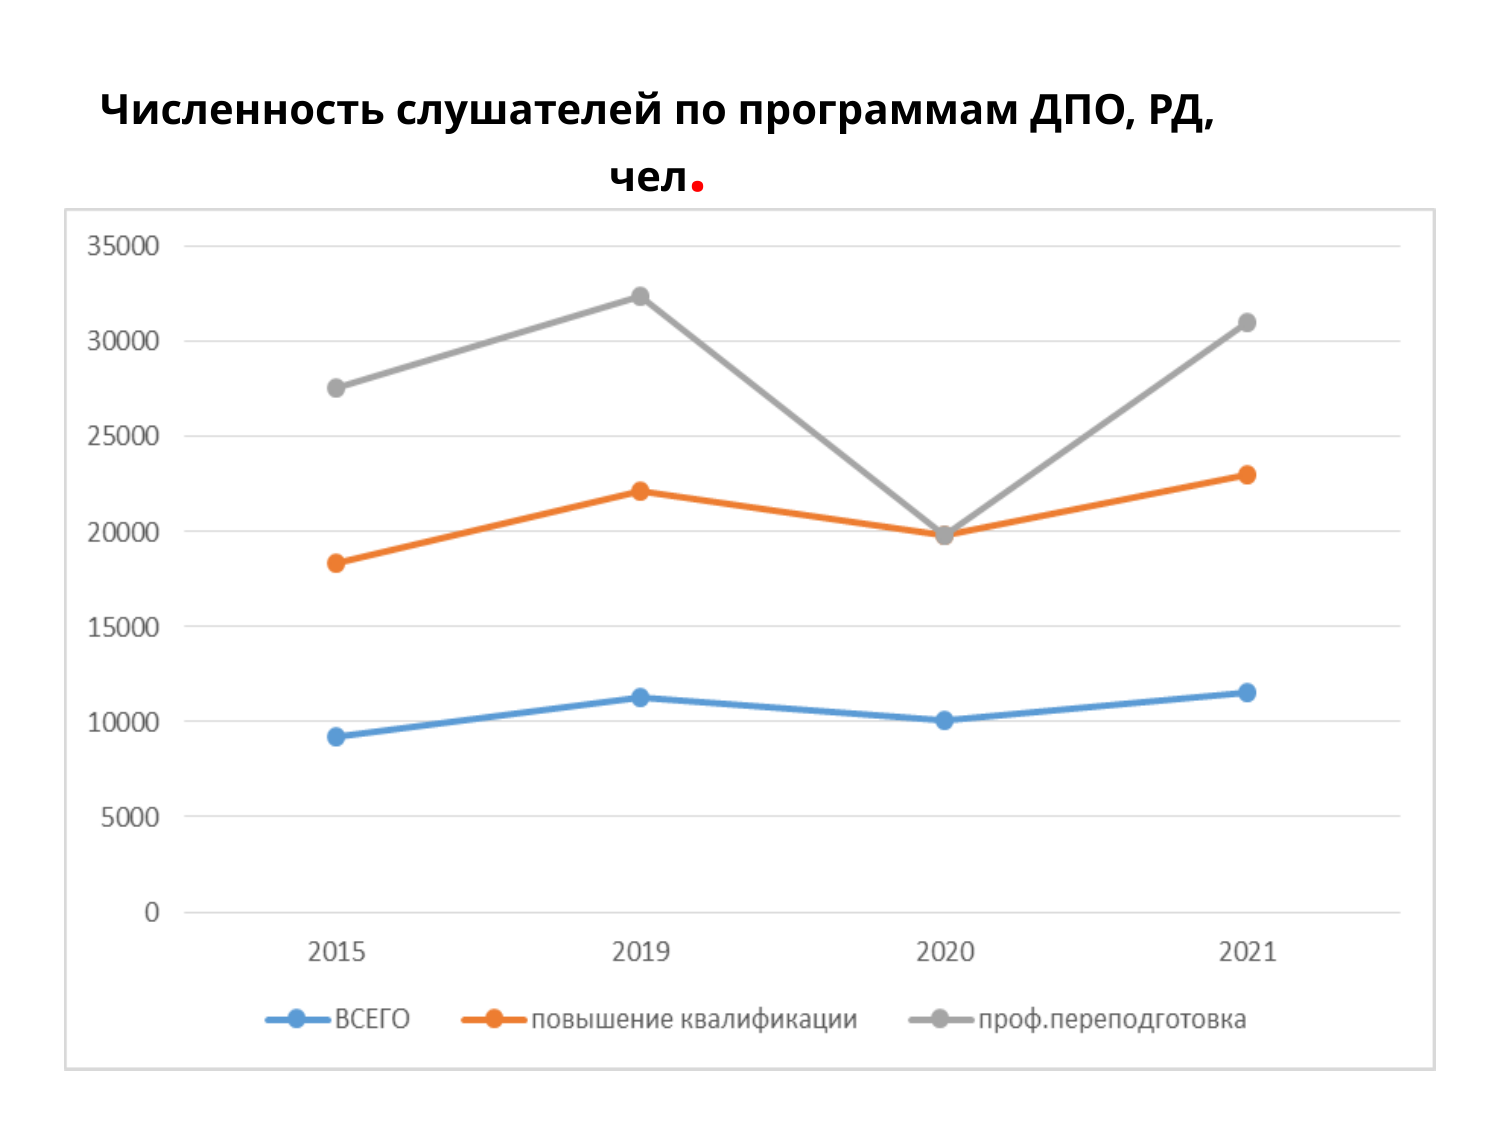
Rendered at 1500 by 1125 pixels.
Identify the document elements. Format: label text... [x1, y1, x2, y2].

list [64, 208, 1436, 1071]
title Численность слушателей по программам ДПО, РД, чел. [79, 74, 1237, 208]
